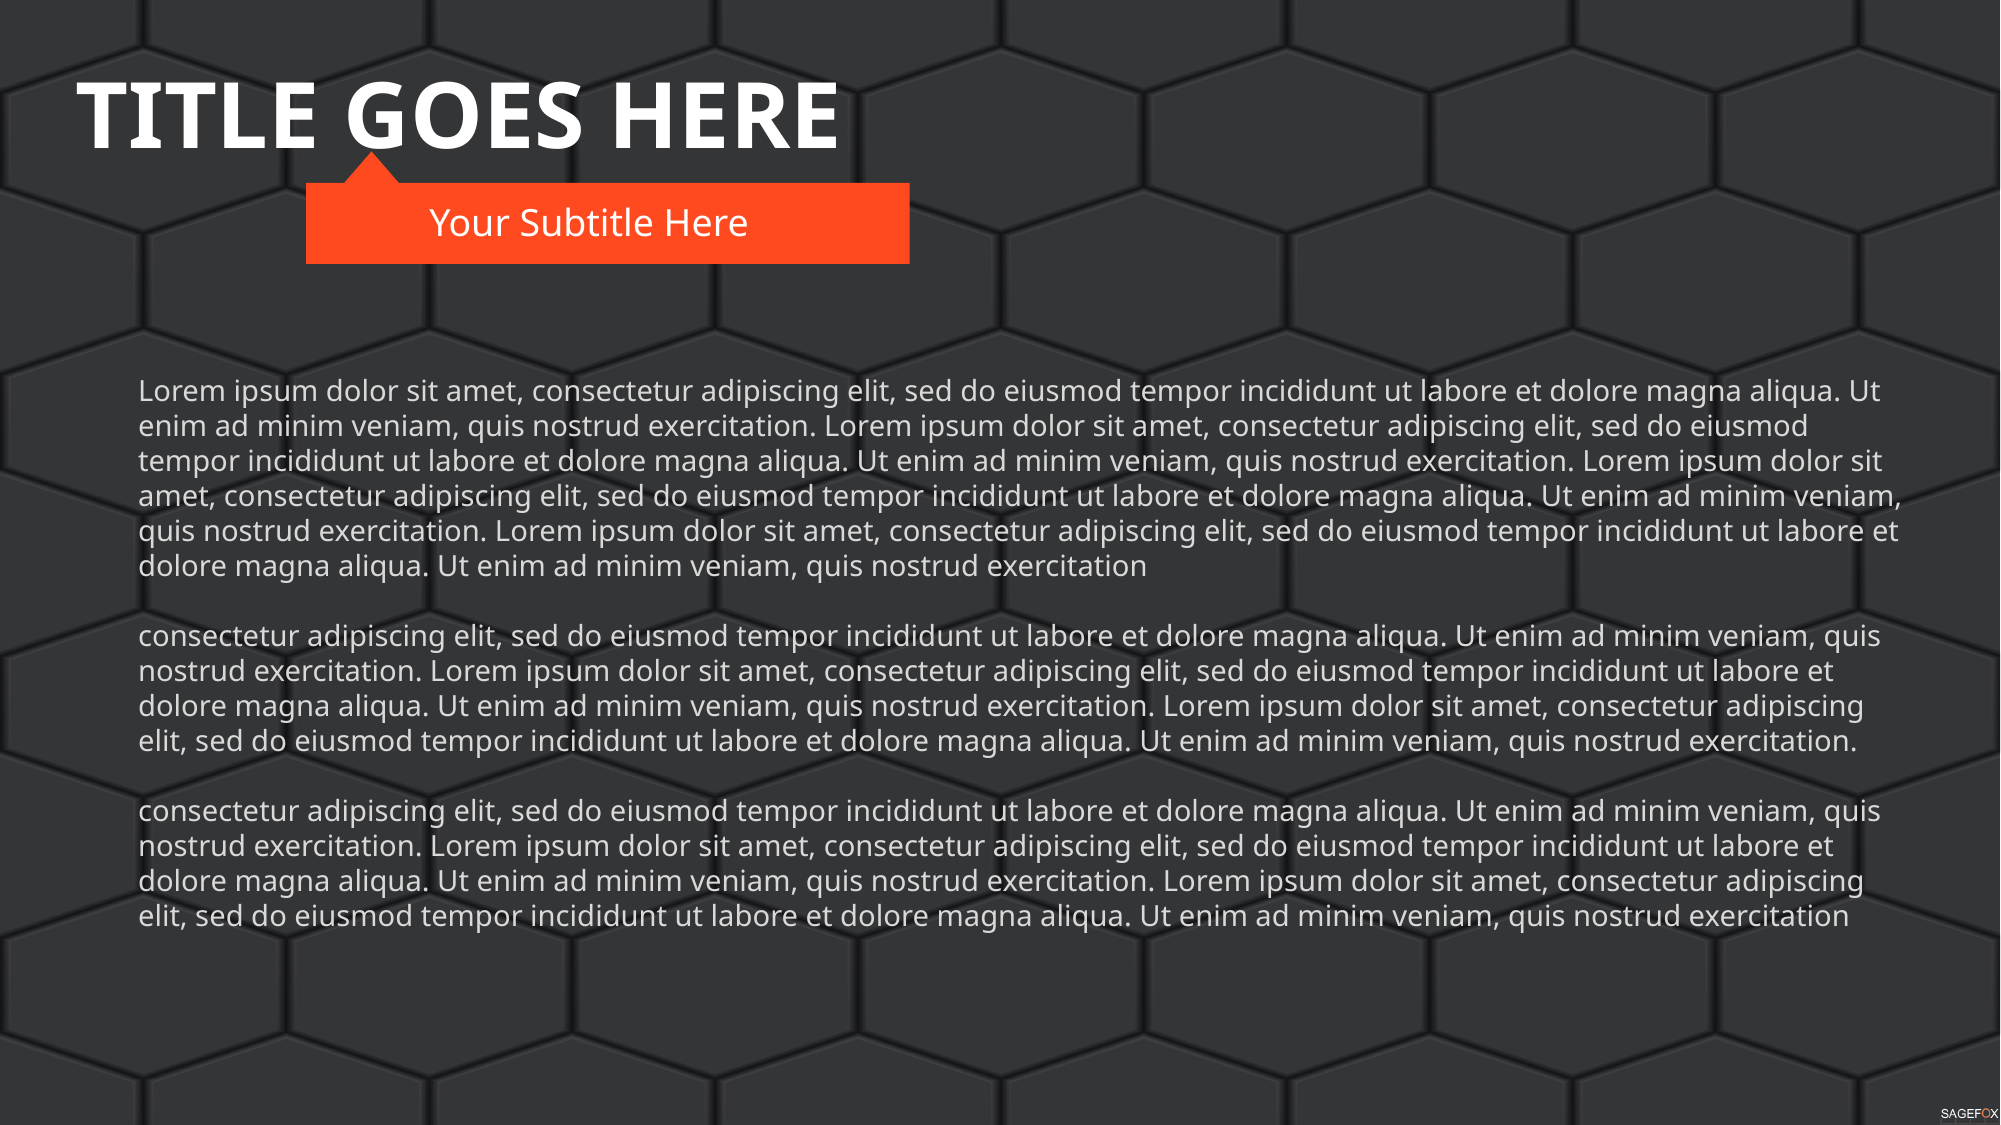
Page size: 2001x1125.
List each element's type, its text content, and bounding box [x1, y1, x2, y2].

text_box Lorem ipsum dolor sit amet, consectetur adipiscing elit, sed do eiusmod tempor incididunt ut labore et dolore magna aliqua. Ut enim ad minim veniam, quis nostrud exercitation. Lorem ipsum dolor sit amet, consectetur adipiscing elit, sed do eiusmod tempor incididunt ut labore et dolore magna aliqua. Ut enim ad minim veniam, quis nostrud exercitation. Lorem ipsum dolor sit amet, consectetur adipiscing elit, sed do eiusmod tempor incididunt ut labore et dolore magna aliqua. Ut enim ad minim veniam, quis nostrud exercitation. Lorem ipsum dolor sit amet, consectetur adipiscing elit, sed do eiusmod tempor incididunt ut labore et dolore magna aliqua. Ut enim ad minim veniam, quis nostrud exercitation consectetur adipiscing elit, sed do eiusmod tempor incididunt ut labore et dolore magna aliqua. Ut enim ad minim veniam, quis nostrud exercitation. Lorem ipsum dolor sit amet, consectetur adipiscing elit, sed do eiusmod tempor incididunt ut labore et dolore magna aliqua. Ut enim ad minim veniam, quis nostrud exercitation. Lorem ipsum dolor sit amet, consectetur adipiscing elit, sed do eiusmod tempor incididunt ut labore et dolore magna aliqua. Ut enim ad minim veniam, quis nostrud exercitation. consectetur adipiscing elit, sed do eiusmod tempor incididunt ut labore et dolore magna aliqua. Ut enim ad minim veniam, quis nostrud exercitation. Lorem ipsum dolor sit amet, consectetur adipiscing elit, sed do eiusmod tempor incididunt ut labore et dolore magna aliqua. Ut enim ad minim veniam, quis nostrud exercitation. Lorem ipsum dolor sit amet, consectetur adipiscing elit, sed do eiusmod tempor incididunt ut labore et dolore magna aliqua. Ut enim ad minim veniam, quis nostrud exercitation [123, 365, 1930, 940]
picture [1940, 0, 2001, 1125]
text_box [306, 151, 910, 264]
text_box TITLE GOES HERE [60, 49, 965, 175]
